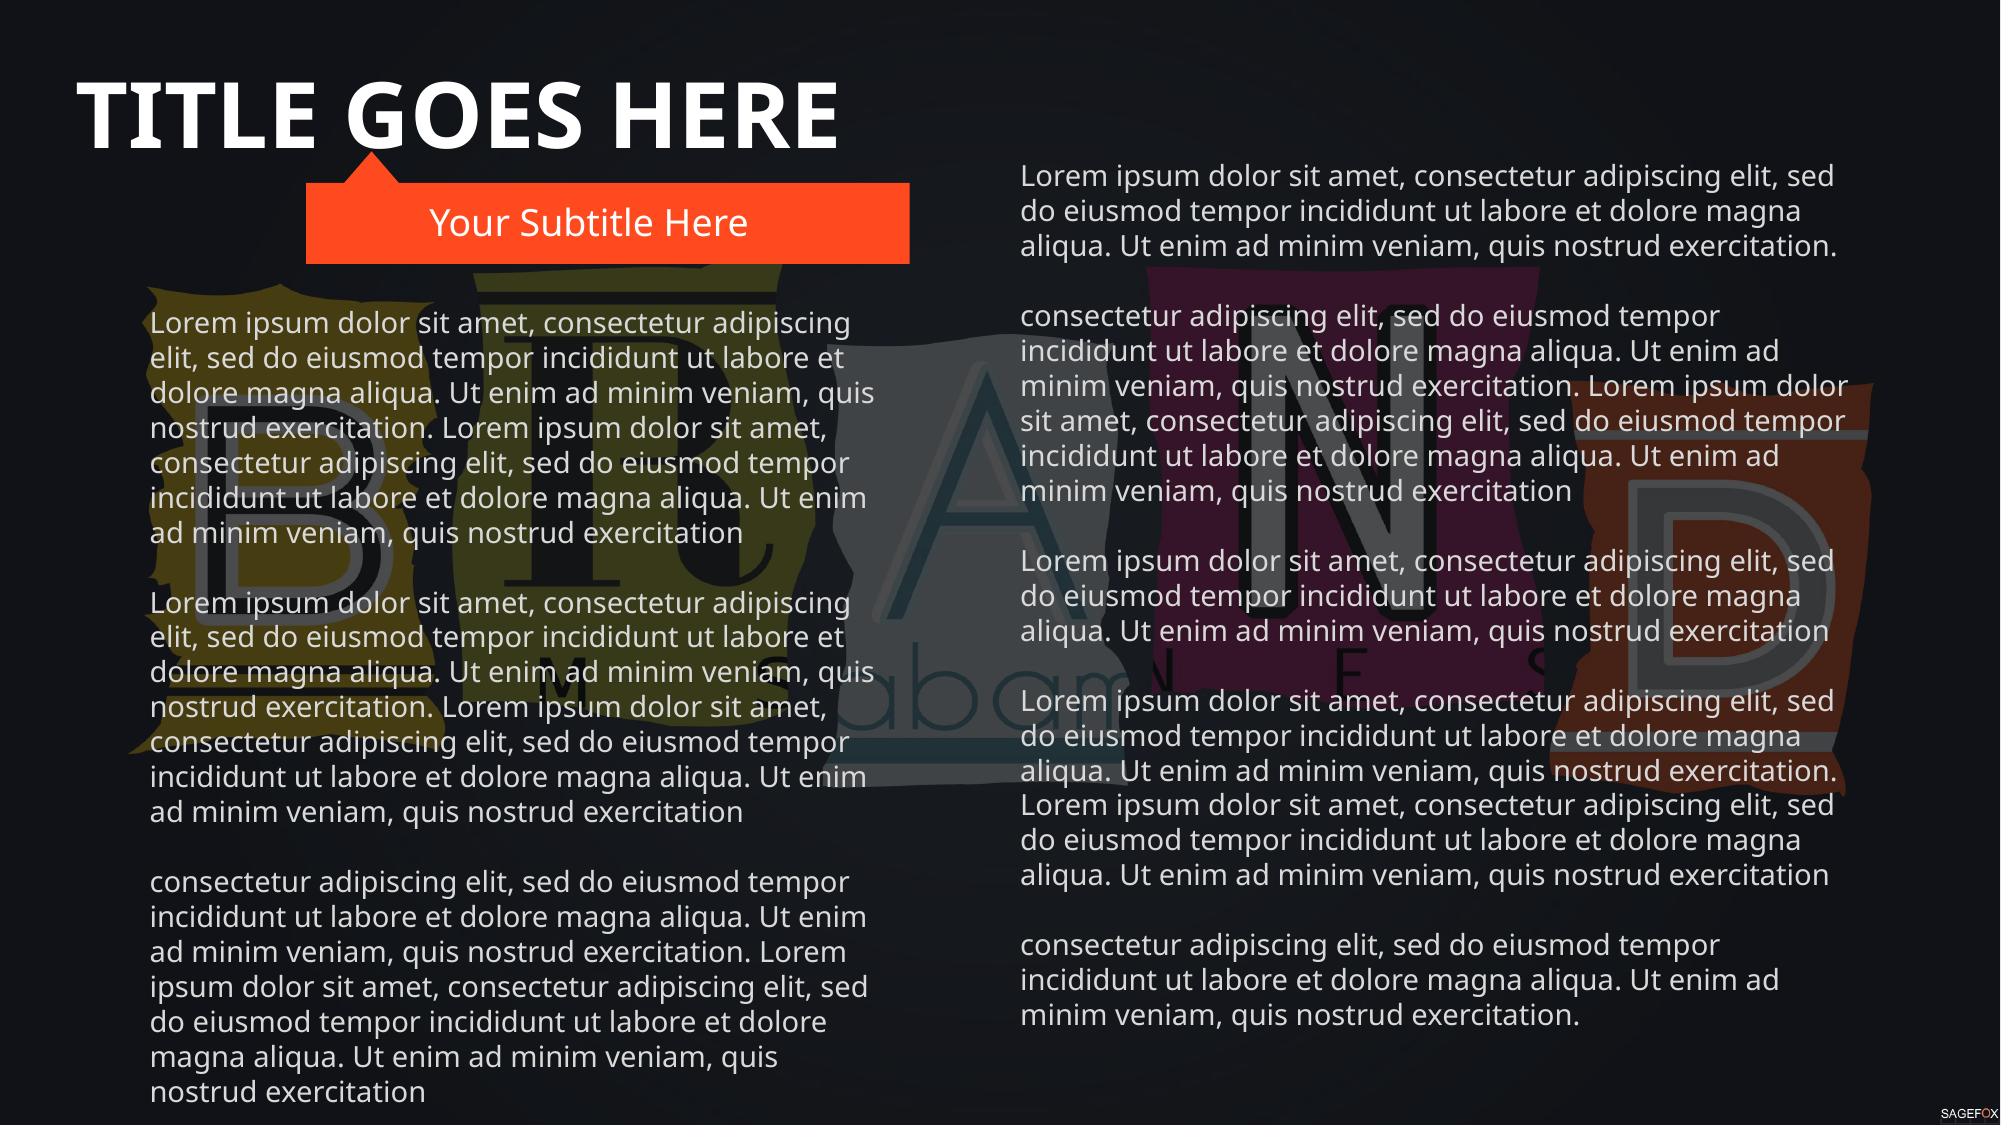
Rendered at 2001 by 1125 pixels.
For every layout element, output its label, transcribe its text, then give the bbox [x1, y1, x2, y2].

text_box Lorem ipsum dolor sit amet, consectetur adipiscing elit, sed do eiusmod tempor incididunt ut labore et dolore magna aliqua. Ut enim ad minim veniam, quis nostrud exercitation. consectetur adipiscing elit, sed do eiusmod tempor incididunt ut labore et dolore magna aliqua. Ut enim ad minim veniam, quis nostrud exercitation. Lorem ipsum dolor sit amet, consectetur adipiscing elit, sed do eiusmod tempor incididunt ut labore et dolore magna aliqua. Ut enim ad minim veniam, quis nostrud exercitation Lorem ipsum dolor sit amet, consectetur adipiscing elit, sed do eiusmod tempor incididunt ut labore et dolore magna aliqua. Ut enim ad minim veniam, quis nostrud exercitation Lorem ipsum dolor sit amet, consectetur adipiscing elit, sed do eiusmod tempor incididunt ut labore et dolore magna aliqua. Ut enim ad minim veniam, quis nostrud exercitation. Lorem ipsum dolor sit amet, consectetur adipiscing elit, sed do eiusmod tempor incididunt ut labore et dolore magna aliqua. Ut enim ad minim veniam, quis nostrud exercitation consectetur adipiscing elit, sed do eiusmod tempor incididunt ut labore et dolore magna aliqua. Ut enim ad minim veniam, quis nostrud exercitation. [1005, 150, 1876, 1039]
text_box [306, 151, 910, 264]
text_box Lorem ipsum dolor sit amet, consectetur adipiscing elit, sed do eiusmod tempor incididunt ut labore et dolore magna aliqua. Ut enim ad minim veniam, quis nostrud exercitation. Lorem ipsum dolor sit amet, consectetur adipiscing elit, sed do eiusmod tempor incididunt ut labore et dolore magna aliqua. Ut enim ad minim veniam, quis nostrud exercitation Lorem ipsum dolor sit amet, consectetur adipiscing elit, sed do eiusmod tempor incididunt ut labore et dolore magna aliqua. Ut enim ad minim veniam, quis nostrud exercitation. Lorem ipsum dolor sit amet, consectetur adipiscing elit, sed do eiusmod tempor incididunt ut labore et dolore magna aliqua. Ut enim ad minim veniam, quis nostrud exercitation consectetur adipiscing elit, sed do eiusmod tempor incididunt ut labore et dolore magna aliqua. Ut enim ad minim veniam, quis nostrud exercitation. Lorem ipsum dolor sit amet, consectetur adipiscing elit, sed do eiusmod tempor incididunt ut labore et dolore magna aliqua. Ut enim ad minim veniam, quis nostrud exercitation [134, 296, 897, 1125]
picture [1940, 0, 2001, 1125]
text_box TITLE GOES HERE [60, 49, 965, 175]
